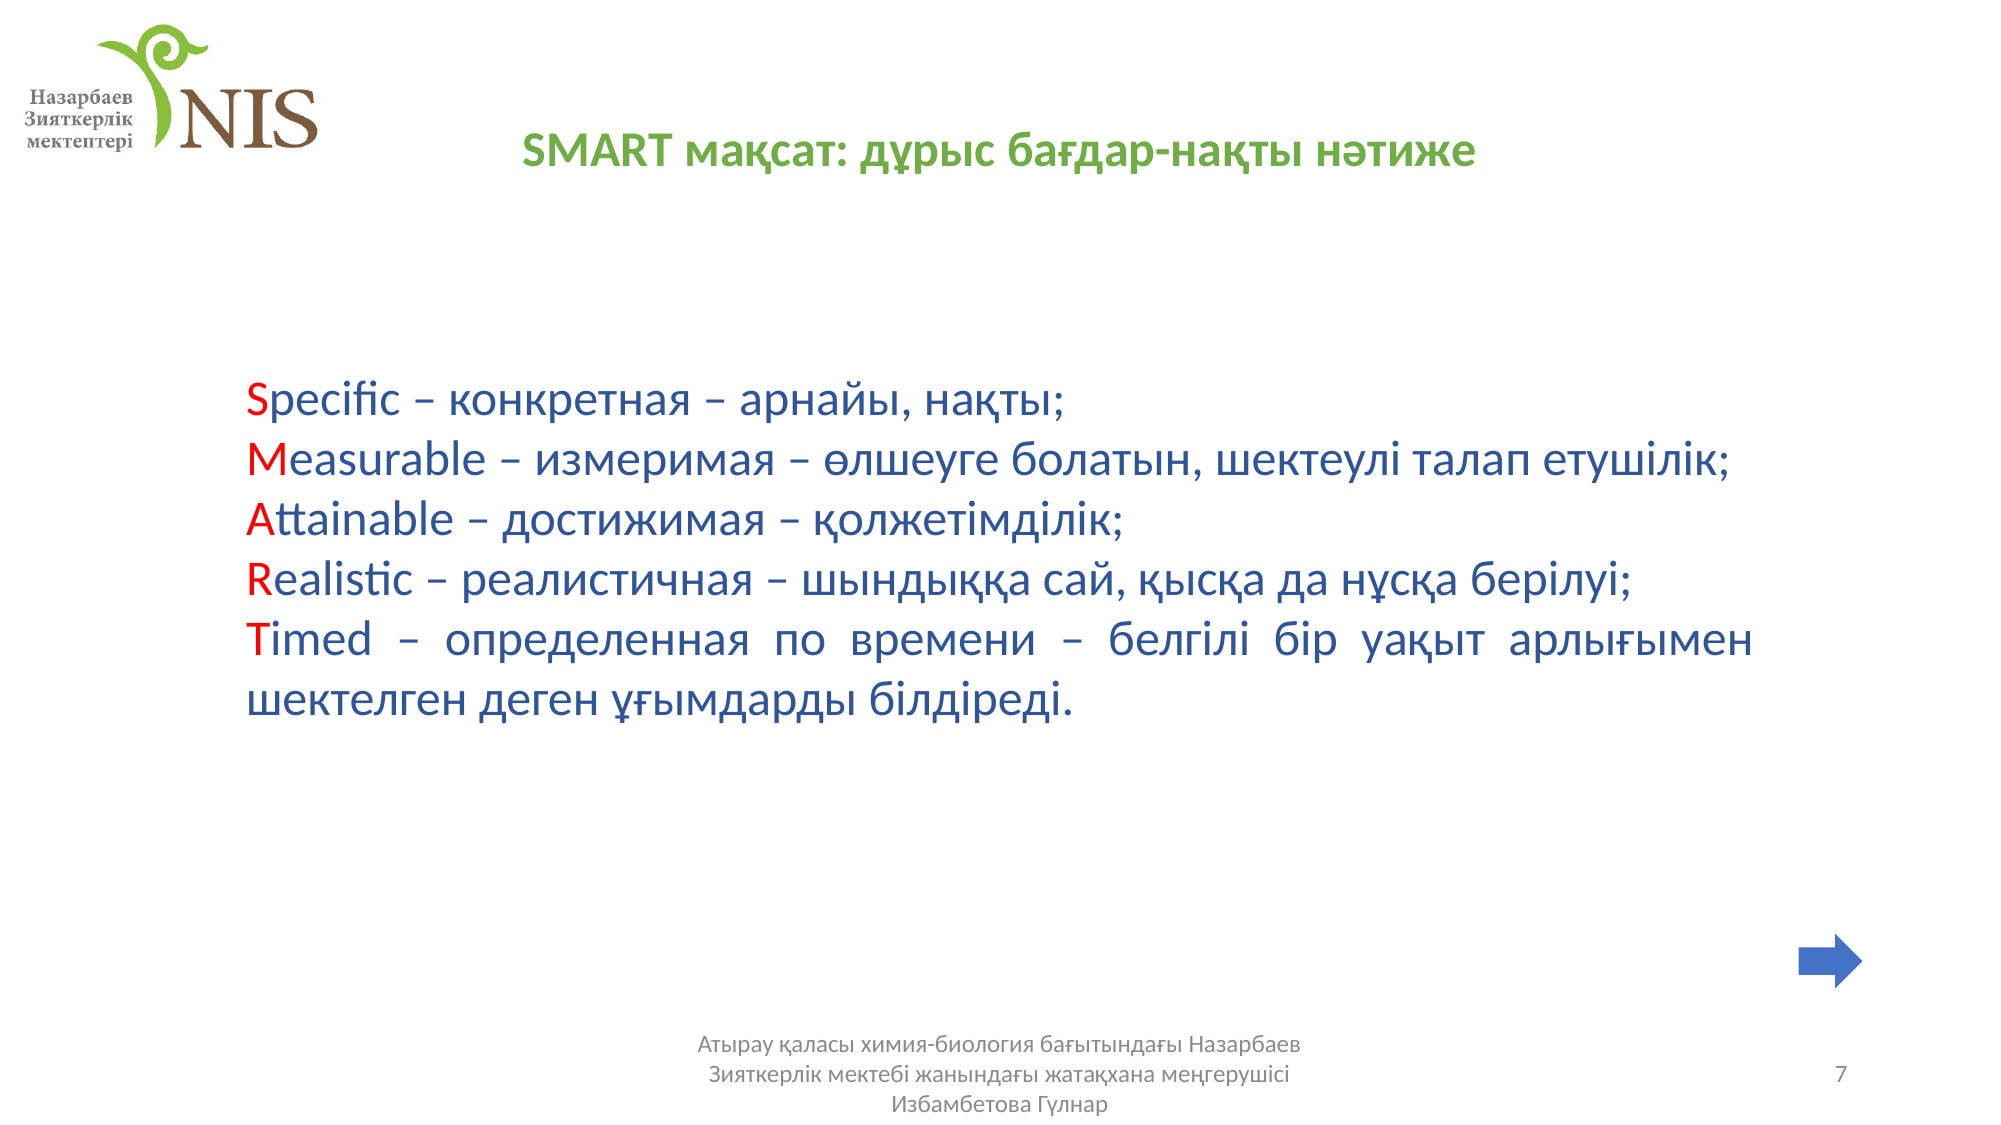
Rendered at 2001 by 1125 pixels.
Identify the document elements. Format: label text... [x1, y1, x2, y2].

text_box [1797, 931, 1865, 992]
footer Атырау қаласы химия-биология бағытындағы Назарбаев Зияткерлік мектебі жанындағы жатақхана меңгерушісі Избамбетова Гүлнар [662, 1042, 1338, 1103]
text_box Specific – конкретная – арнайы, нақты; Measurable – измеримая – өлшеуге болатын, шектеулі талап етушілік; Attainable – достижимая – қолжетімділік; Realistic – реалистичная – шындыққа сай, қысқа да нұсқа берілуі; Timed – определенная по времени – белгілі бір уақыт арлығымен шектелген деген ұғымдарды білдіреді. [231, 358, 1769, 734]
text_box SMART мақсат: дұрыс бағдар-нақты нәтиже [507, 108, 1492, 184]
picture [6, 5, 335, 167]
slide_number 7 [1412, 1042, 1863, 1103]
